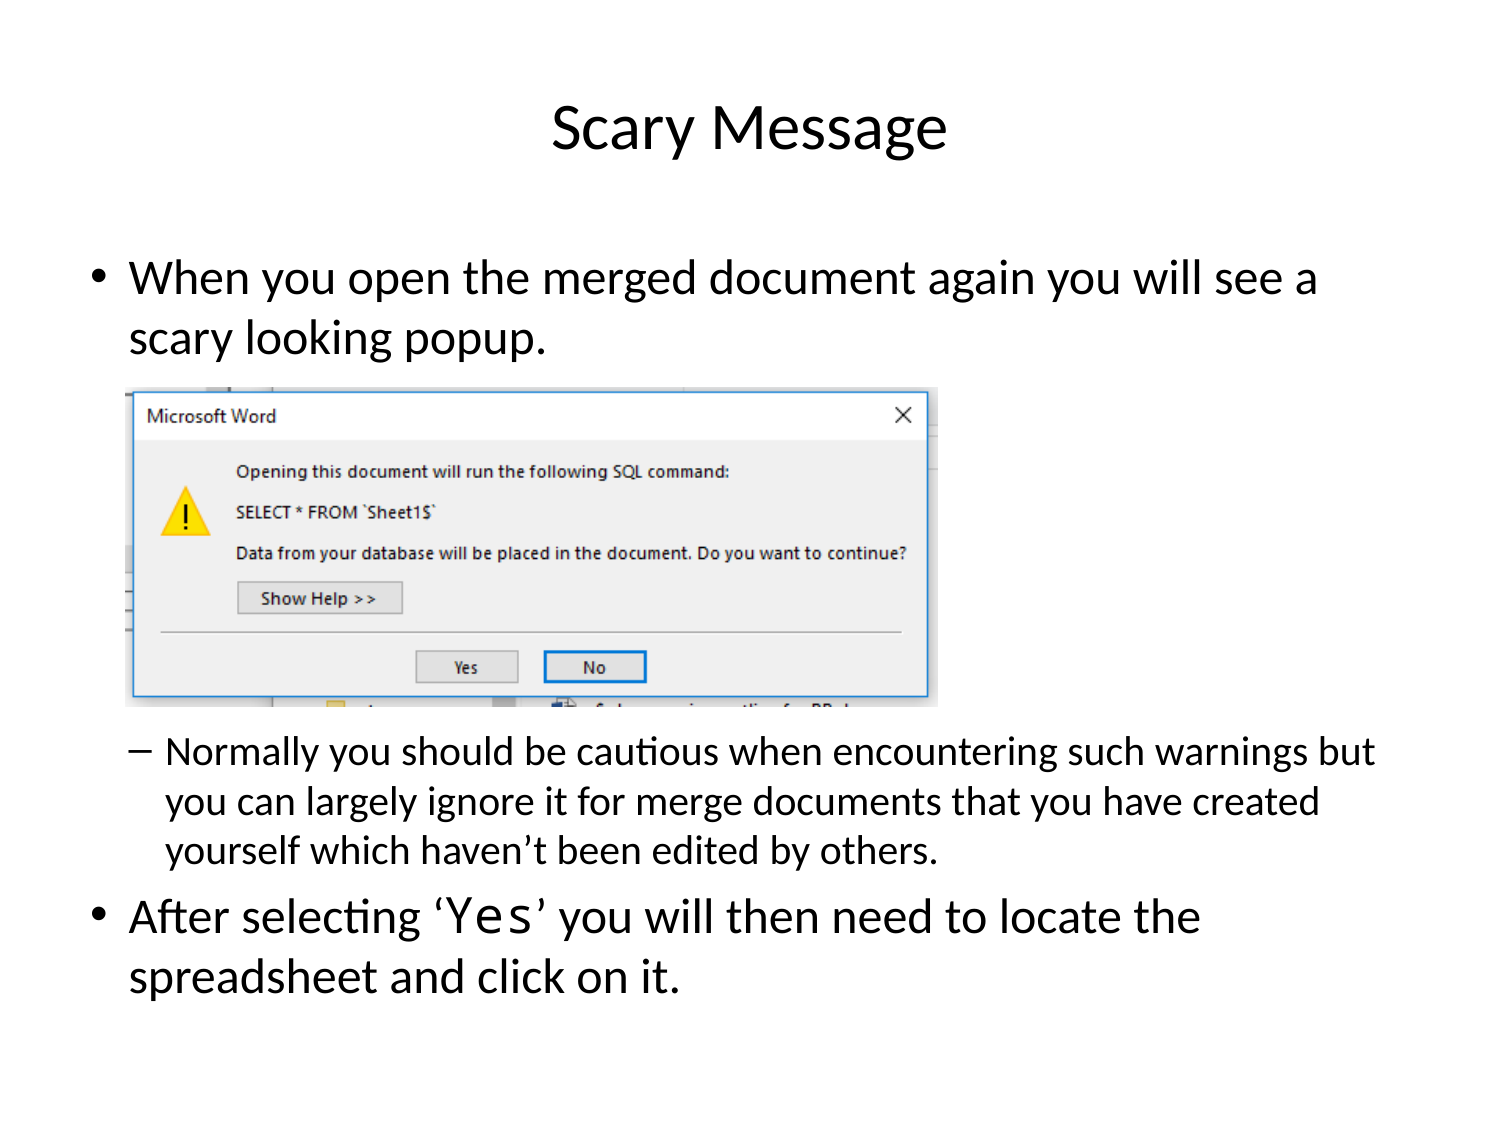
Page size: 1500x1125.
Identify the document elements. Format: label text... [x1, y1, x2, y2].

picture [124, 387, 938, 707]
title Scary Message [75, 45, 1425, 200]
list When you open the merged document again you will see a scary looking popup. Normally you should be cautious when encountering such warnings but you can largely ignore it for merge documents that you have created yourself which haven’t been edited by others. After selecting ‘Yes’ you will then need to locate the spreadsheet and click on it. [75, 237, 1425, 1063]
